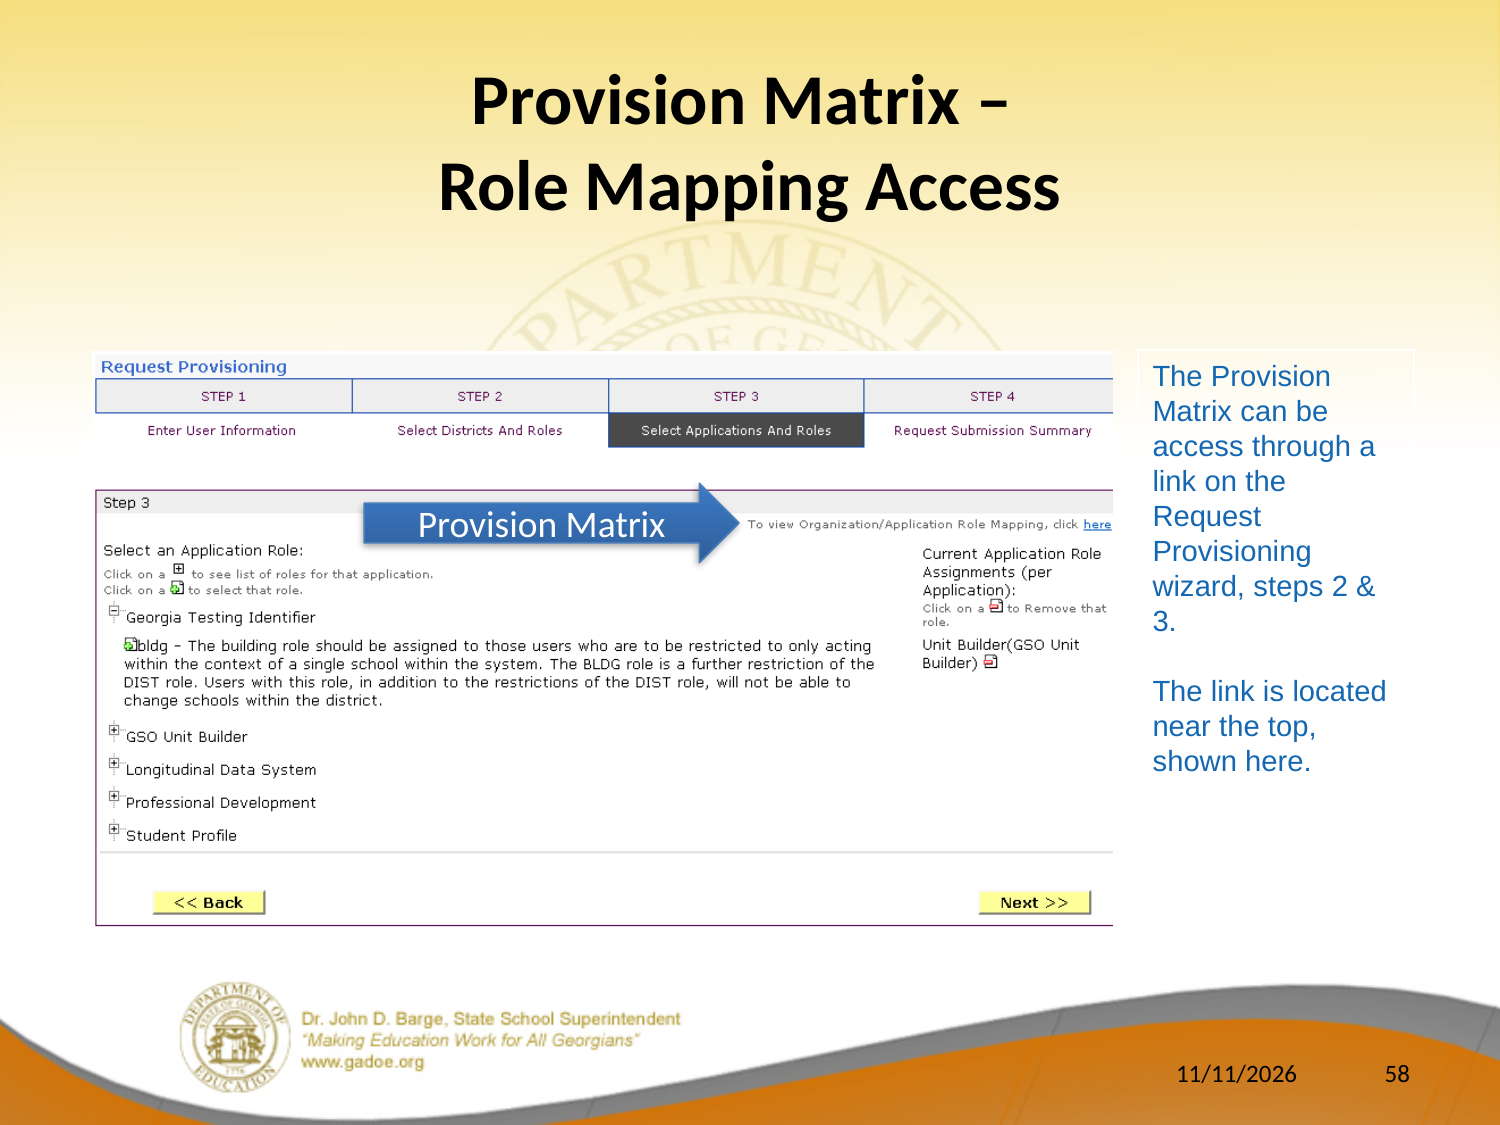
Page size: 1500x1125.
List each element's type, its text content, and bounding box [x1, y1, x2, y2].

text_box The Provision Matrix can be access through a link on the Request Provisioning wizard, steps 2 & 3. The link is located near the top, shown here. [1137, 350, 1415, 928]
title Provision Matrix – Role Mapping Access [74, 44, 1426, 233]
slide_number 58 [1325, 1042, 1425, 1103]
picture [0, 0, 1500, 1125]
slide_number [1137, 1042, 1313, 1103]
